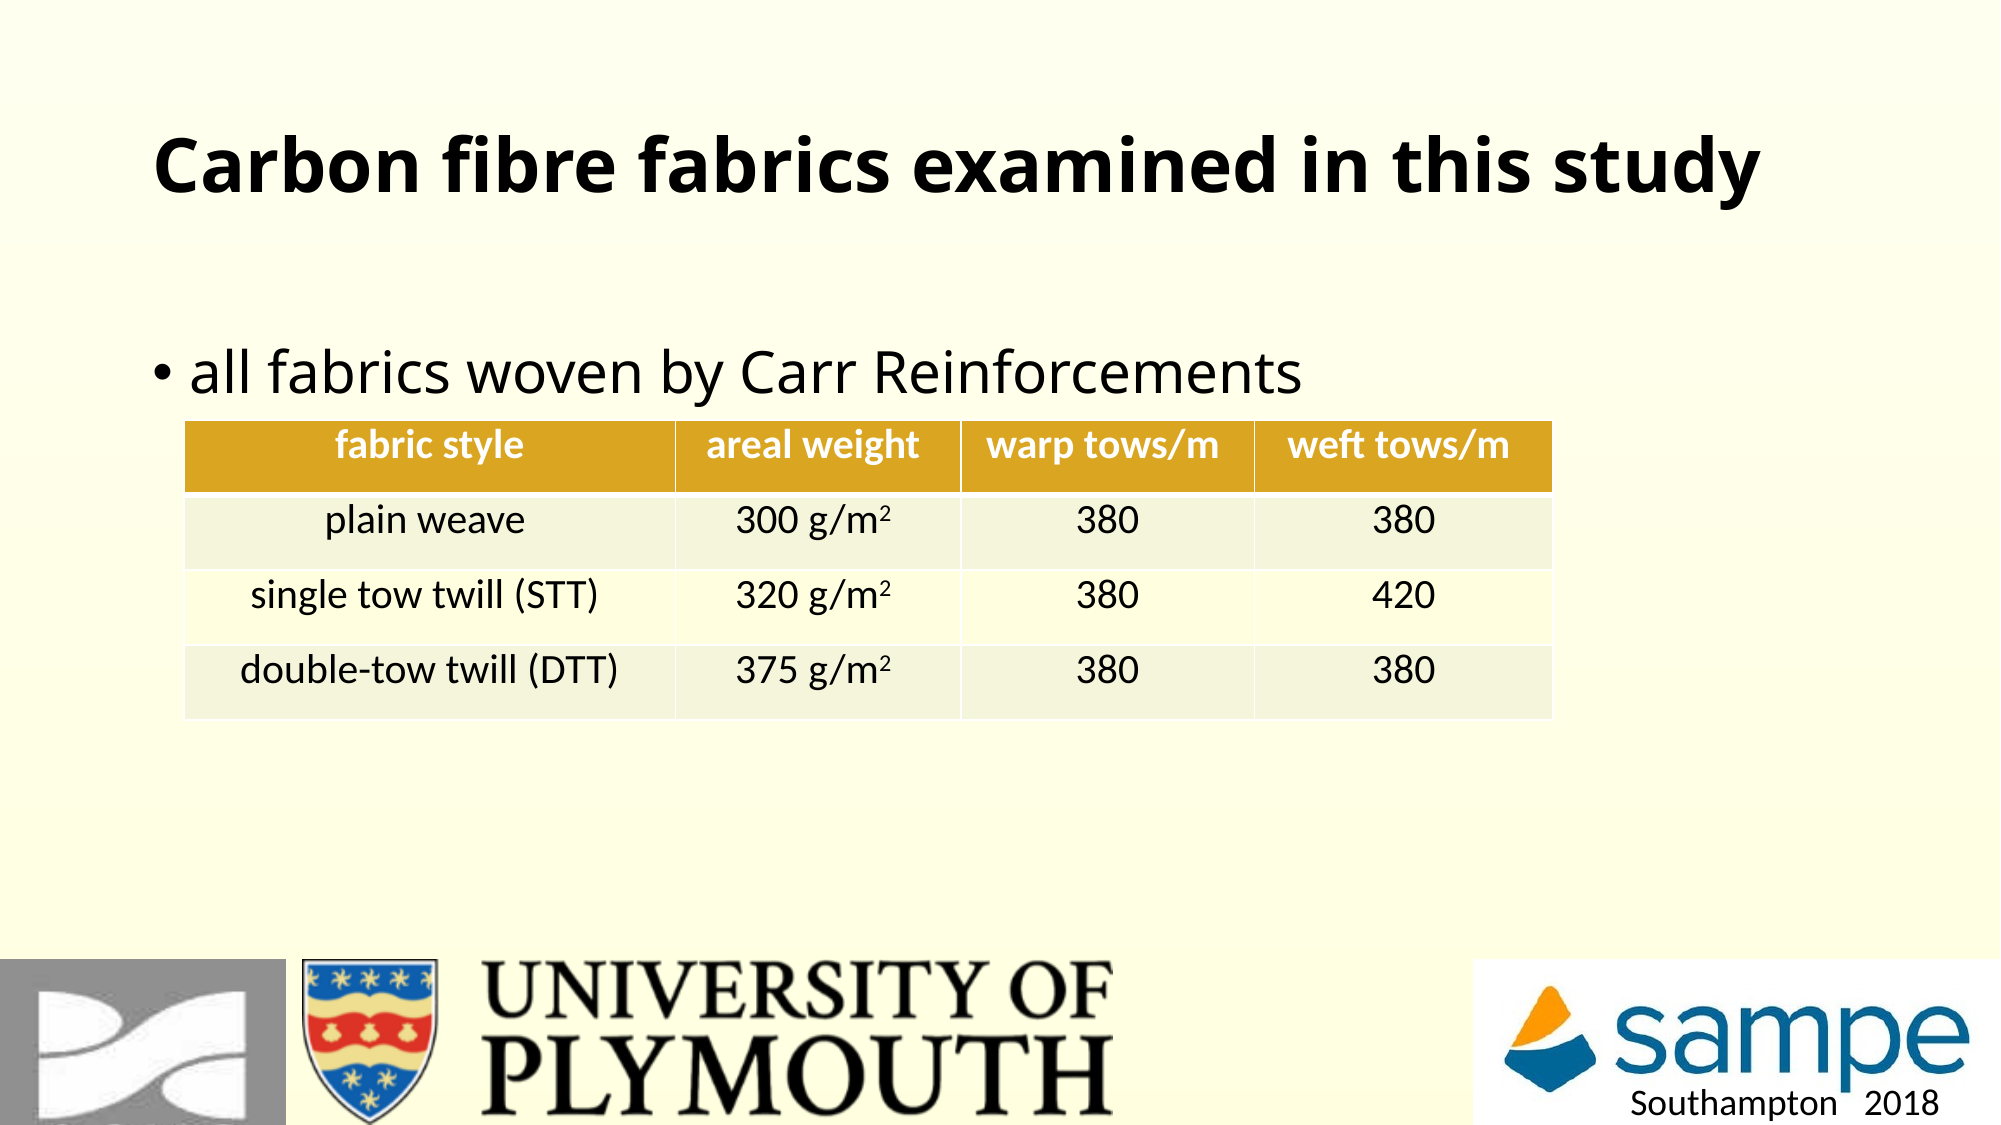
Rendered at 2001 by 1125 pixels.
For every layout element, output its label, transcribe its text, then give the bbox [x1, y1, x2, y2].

table_cell double-tow twill (DTT) [185, 646, 675, 719]
table_cell 300 g/m2 [676, 498, 960, 569]
table_cell 380 [1255, 646, 1552, 719]
list all fabrics woven by Carr Reinforcements [137, 335, 1863, 736]
table_cell 320 g/m2 [676, 571, 960, 644]
table_cell 380 [962, 498, 1254, 569]
table_cell single tow twill (STT) [185, 571, 675, 644]
table_cell 380 [962, 646, 1254, 719]
picture [1473, 959, 2000, 1125]
table_cell plain weave [185, 498, 675, 569]
table_cell 380 [962, 571, 1254, 644]
picture [0, 959, 286, 1125]
picture [302, 959, 1113, 1125]
title Carbon fibre fabrics examined in this study [137, 59, 1863, 278]
table_cell 375 g/m2 [676, 646, 960, 719]
table_cell 420 [1255, 571, 1552, 644]
table_header fabric style [185, 421, 675, 492]
table_header weft tows/m [1255, 421, 1552, 492]
table_cell 380 [1255, 498, 1552, 569]
table_header areal weight [676, 421, 960, 492]
table_header warp tows/m [962, 421, 1254, 492]
